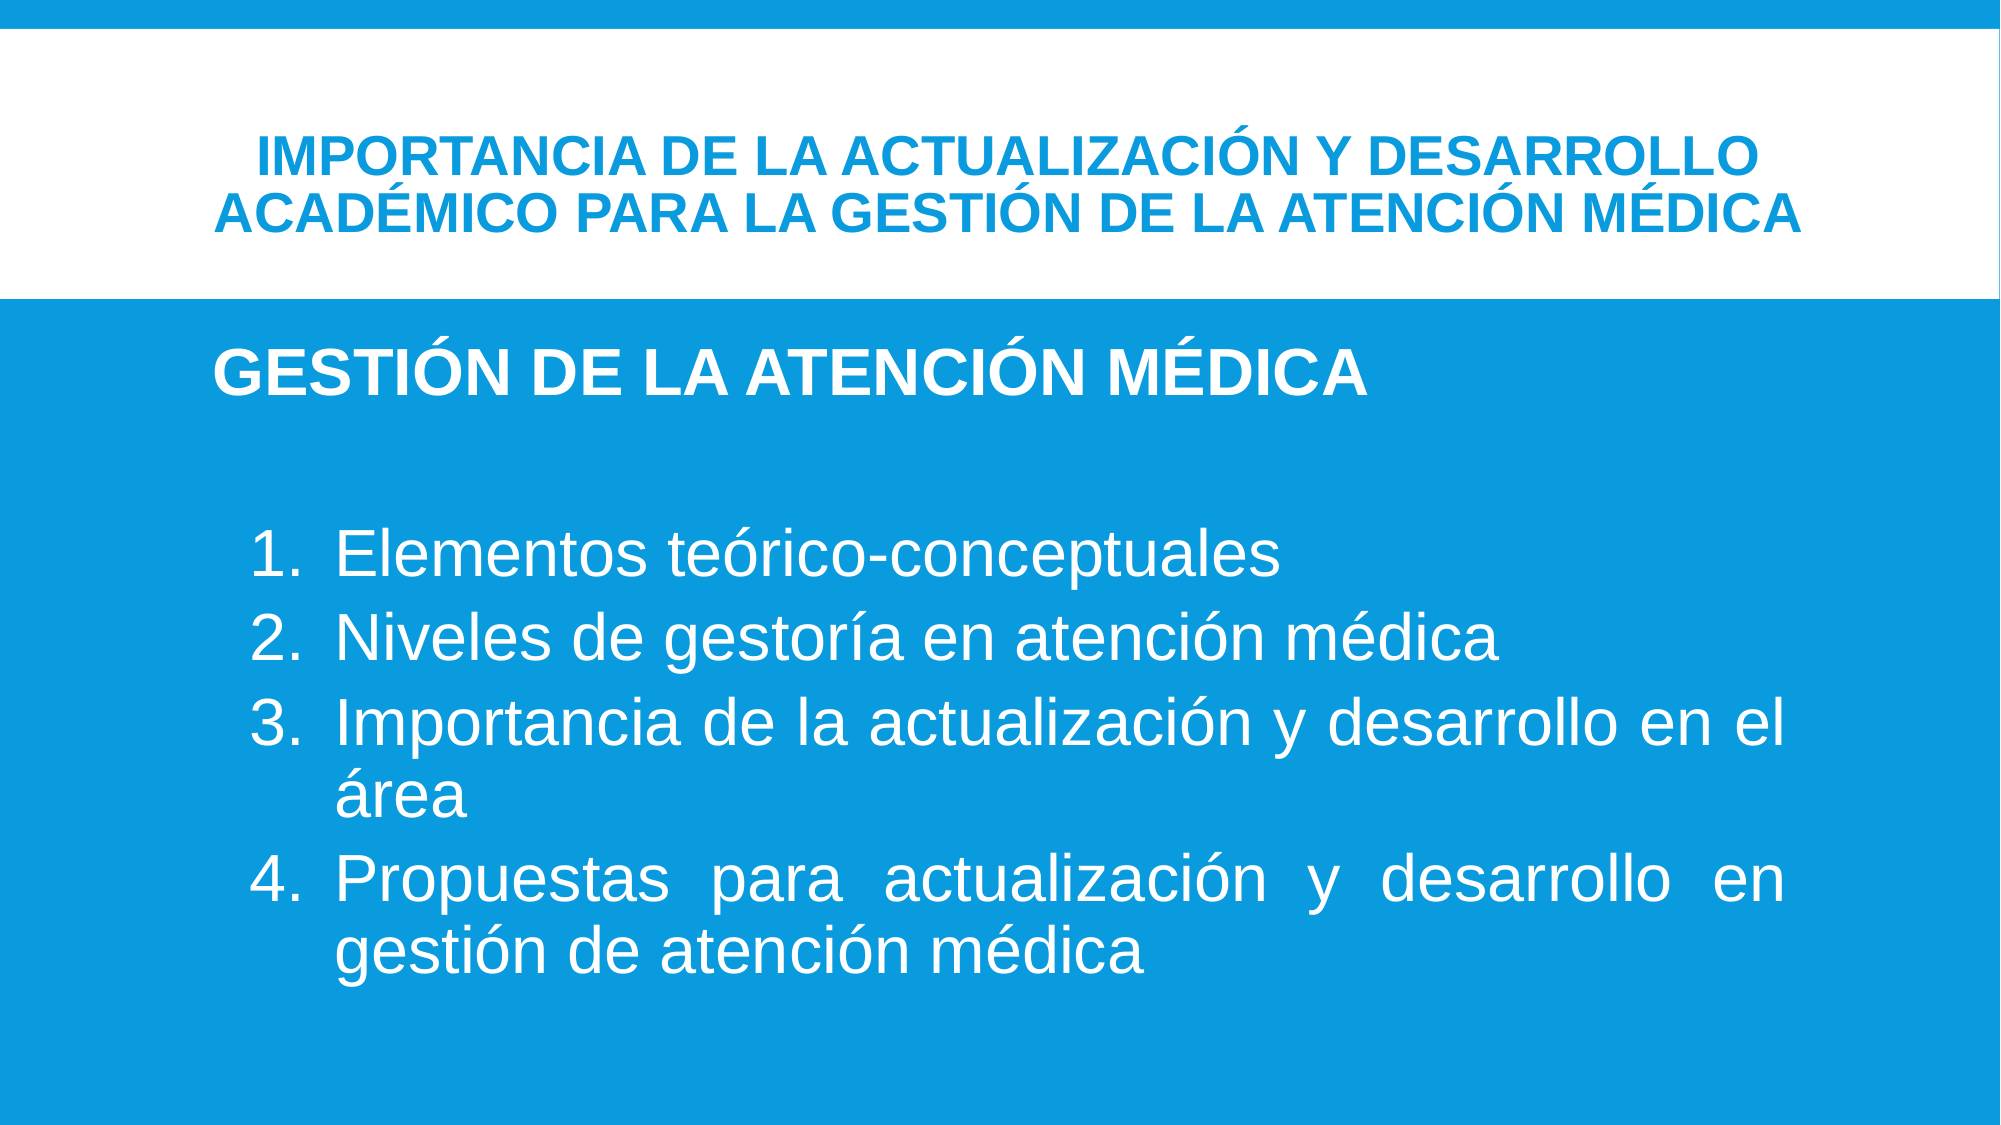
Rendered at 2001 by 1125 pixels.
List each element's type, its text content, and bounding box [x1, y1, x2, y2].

title IMPORTANCIA DE LA ACTUALIZACIÓN Y DESARROLLO ACADÉMICO PARA LA GESTIÓN DE LA ATENCIÓN MÉDICA [135, 46, 1881, 254]
list GESTIÓN DE LA ATENCIÓN MÉDICA Elementos teórico-conceptuales Niveles de gestoría en atención médica Importancia de la actualización y desarrollo en el área Propuestas para actualización y desarrollo en gestión de atención médica [197, 329, 1803, 1020]
